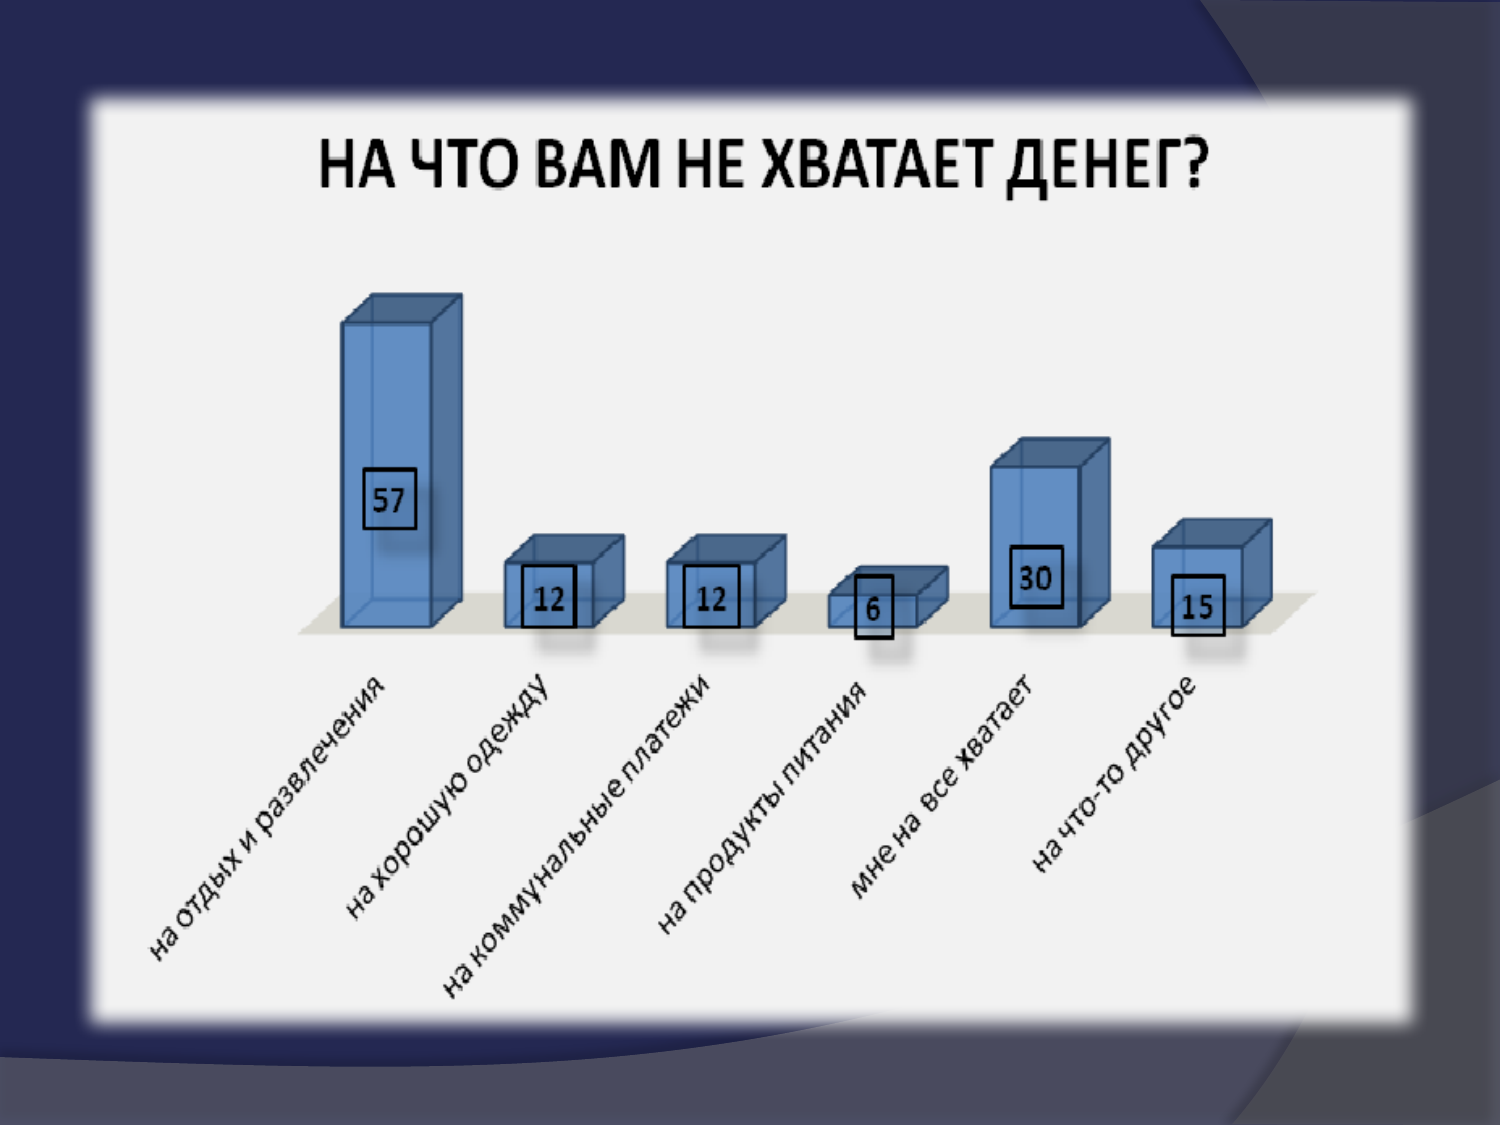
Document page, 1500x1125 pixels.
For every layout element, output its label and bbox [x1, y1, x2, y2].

list [70, 81, 1430, 1044]
